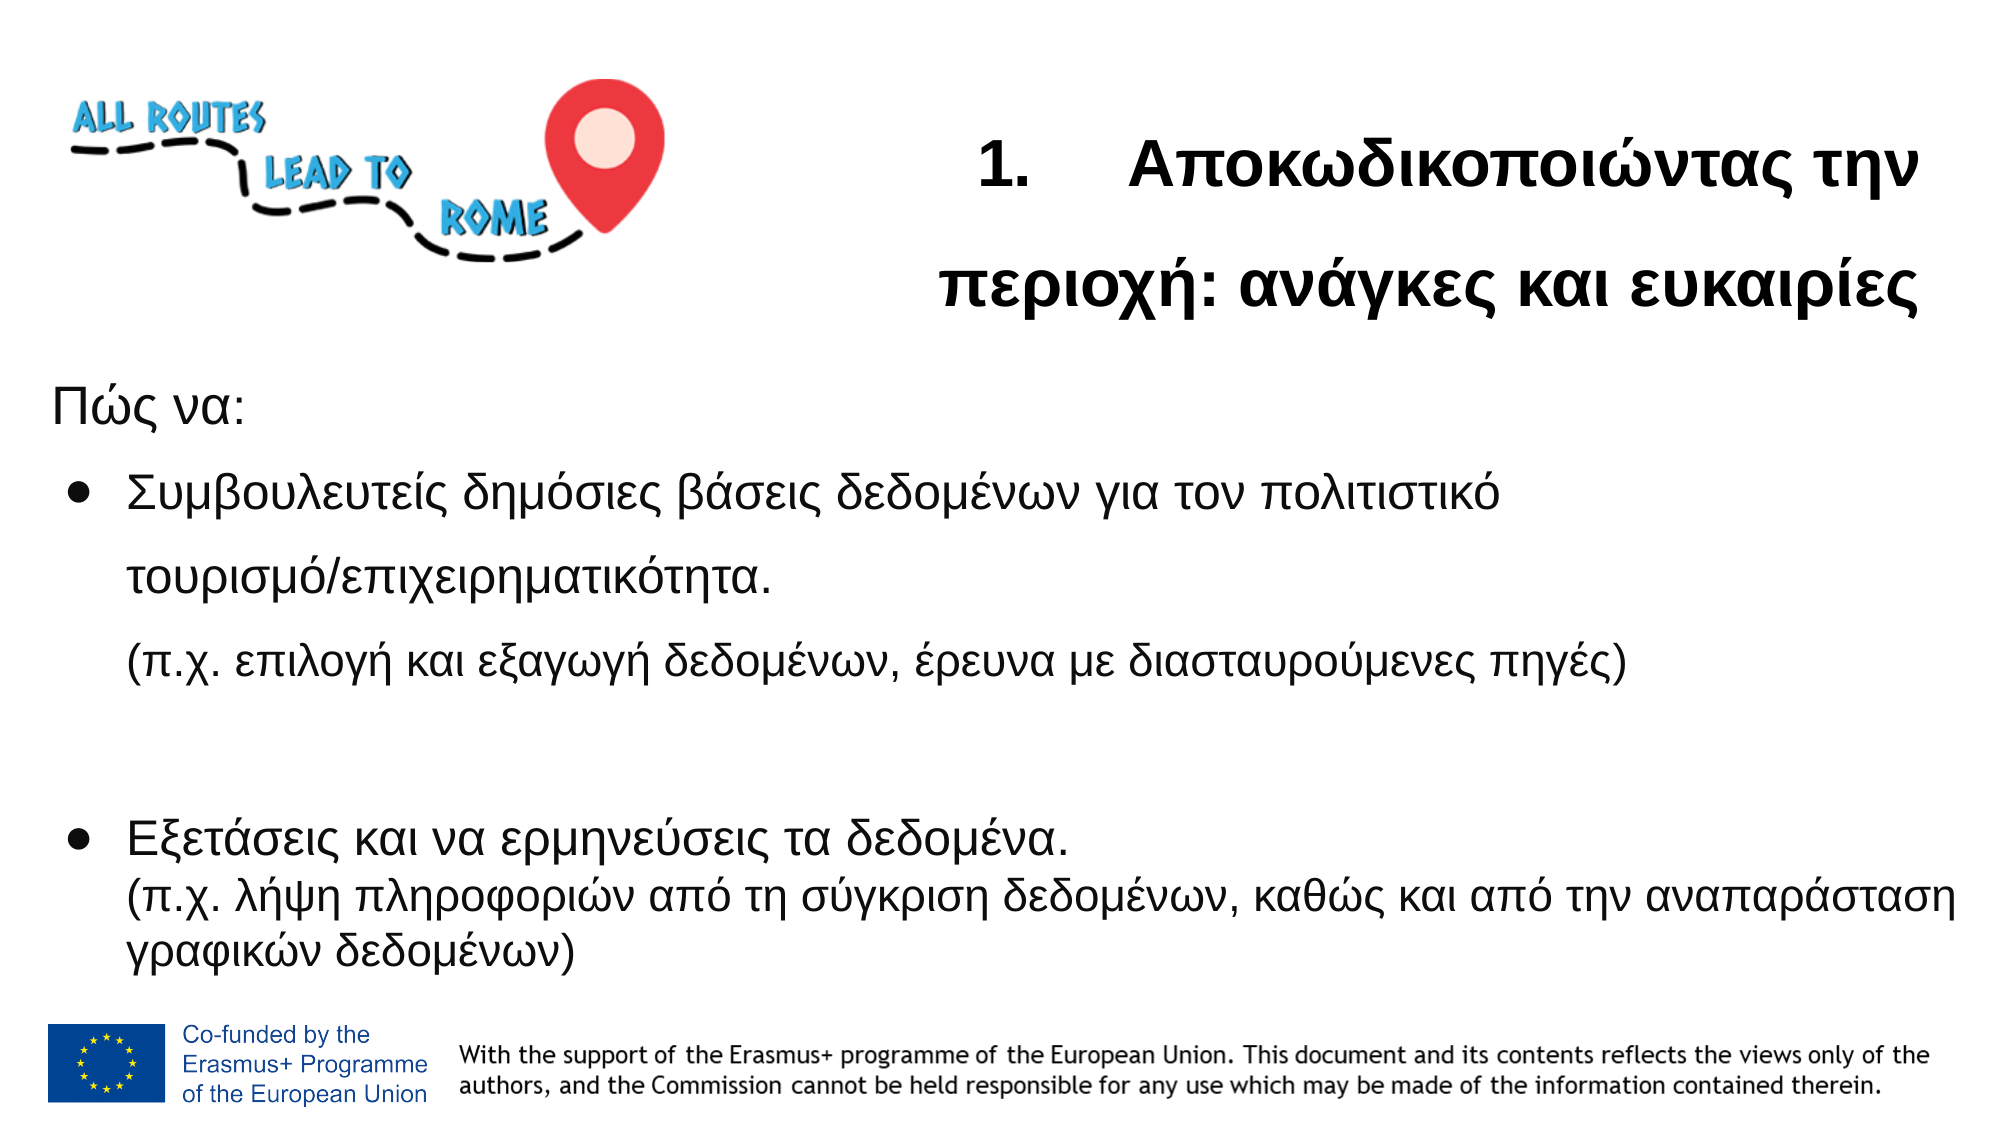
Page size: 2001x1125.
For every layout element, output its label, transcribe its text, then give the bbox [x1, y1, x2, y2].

text_box 1. Αποκωδικοποιώντας την περιοχή: ανάγκες και ευκαιρίες [688, 71, 1930, 324]
picture [47, 1023, 427, 1107]
text_box Πώς να: Συμβουλευτείς δημόσιες βάσεις δεδομένων για τον πολιτιστικό τουρισμό/επιχειρηματικότητα. (π.χ. επιλογή και εξαγωγή δεδομένων, έρευνα με διασταυρούμενες πηγές) Εξετάσεις και να ερμηνεύσεις τα δεδομένα. (π.χ. λήψη πληροφοριών από τη σύγκριση δεδομένων, καθώς και από την αναπαράσταση γραφικών δεδομένων) [43, 330, 1969, 1007]
picture [47, 71, 689, 273]
picture [443, 1031, 1953, 1116]
